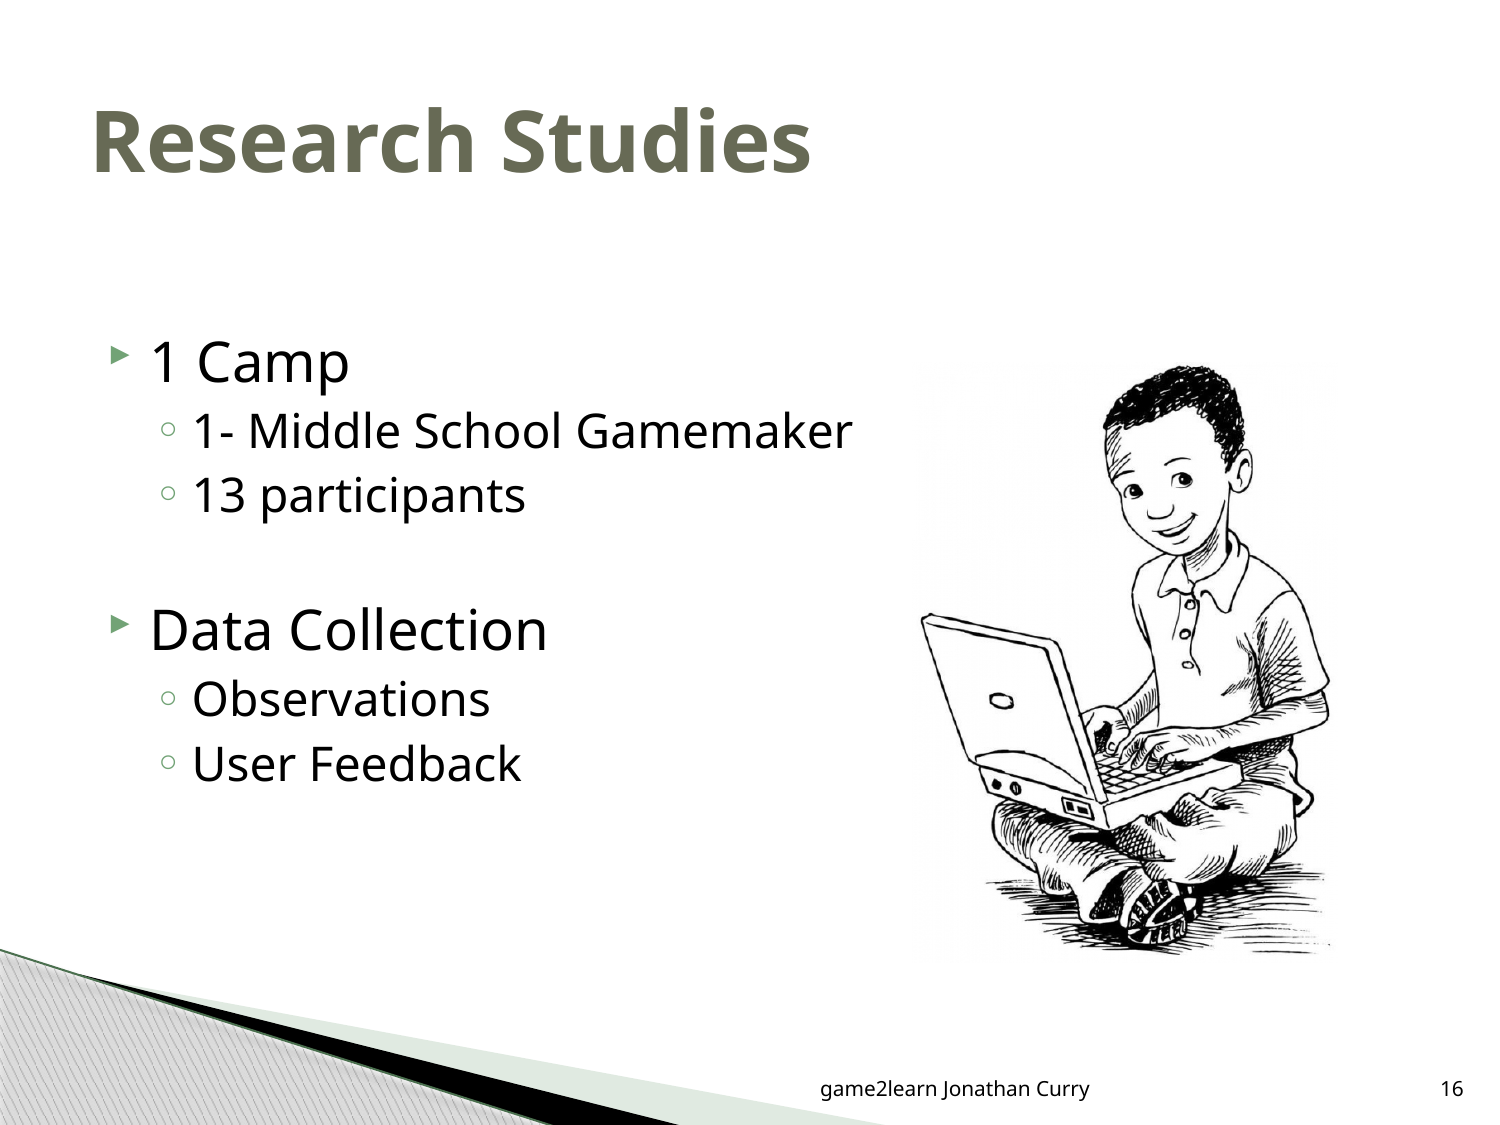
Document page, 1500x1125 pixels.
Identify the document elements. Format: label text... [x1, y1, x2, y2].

picture [912, 362, 1338, 963]
footer game2learn Jonathan Curry [718, 1051, 1105, 1112]
list 1 Camp 1- Middle School Gamemaker 13 participants Data Collection Observations User Feedback [75, 243, 1425, 986]
title Research Studies [75, 45, 1425, 233]
slide_number 16 [1418, 1051, 1479, 1112]
